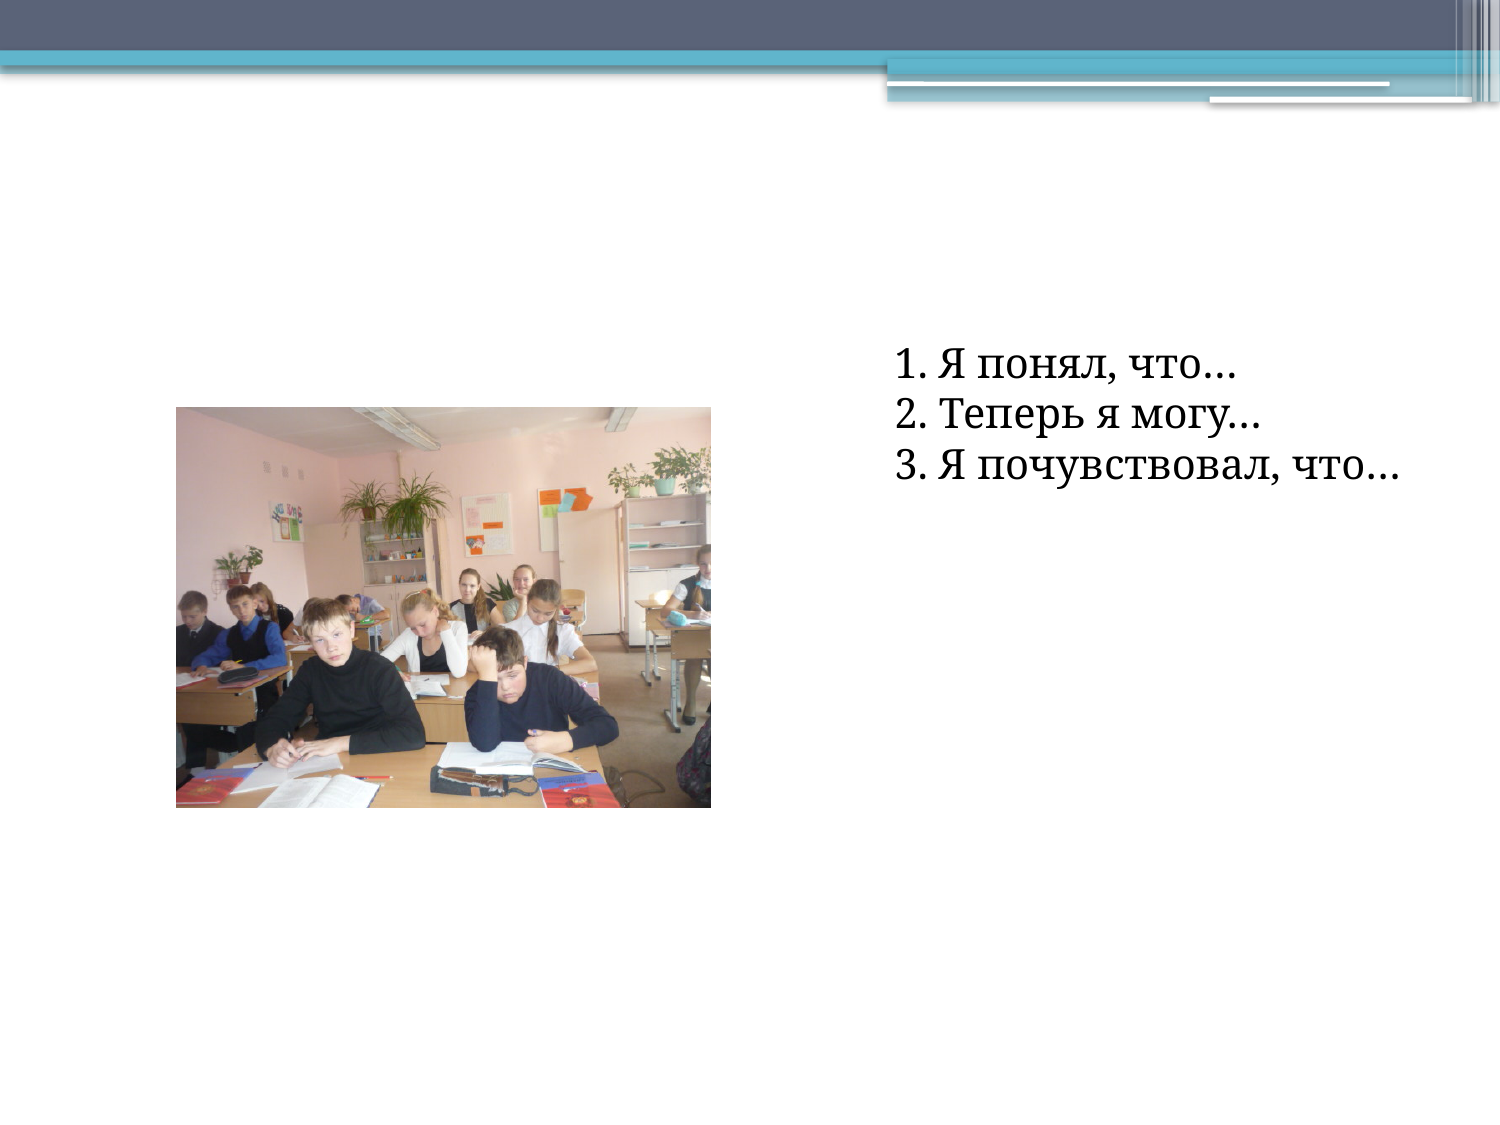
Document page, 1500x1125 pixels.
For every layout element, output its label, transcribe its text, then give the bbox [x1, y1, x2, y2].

list 1. Я понял, что… 2. Теперь я могу… 3. Я почувствовал, что… [878, 329, 1434, 787]
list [176, 407, 711, 808]
